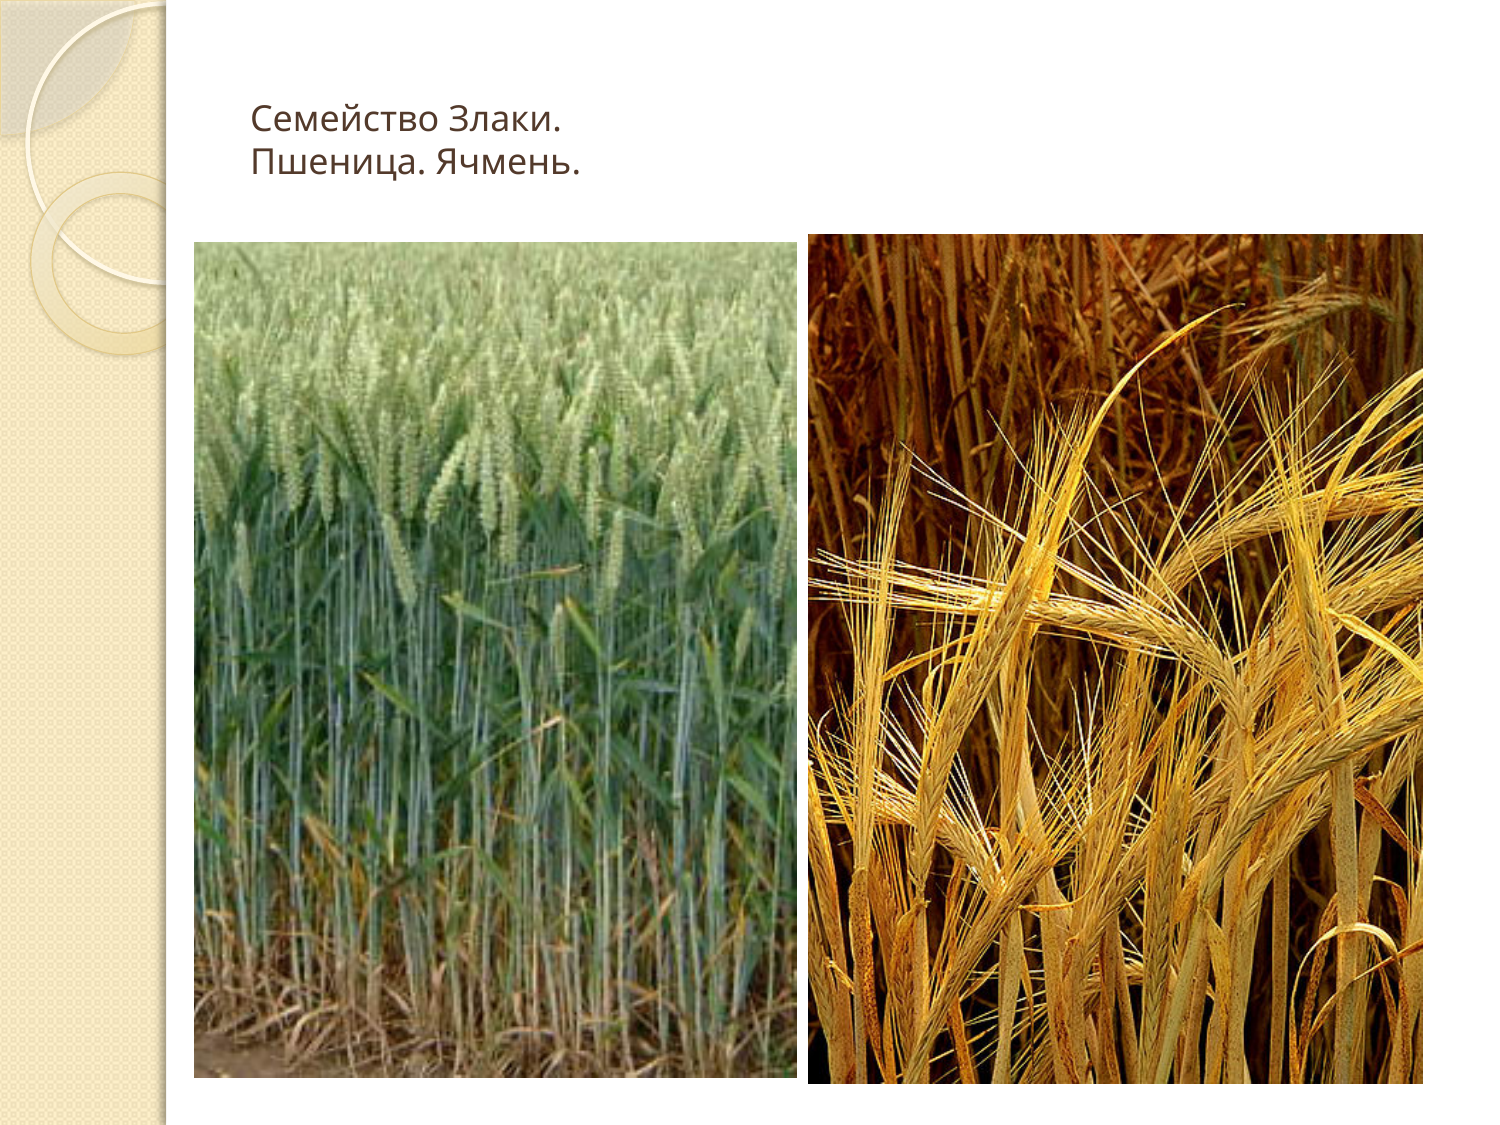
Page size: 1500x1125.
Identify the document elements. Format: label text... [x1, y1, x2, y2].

title Семейство Злаки. Пшеница. Ячмень. [235, 45, 1466, 233]
picture [194, 242, 798, 1079]
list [808, 234, 1423, 1084]
